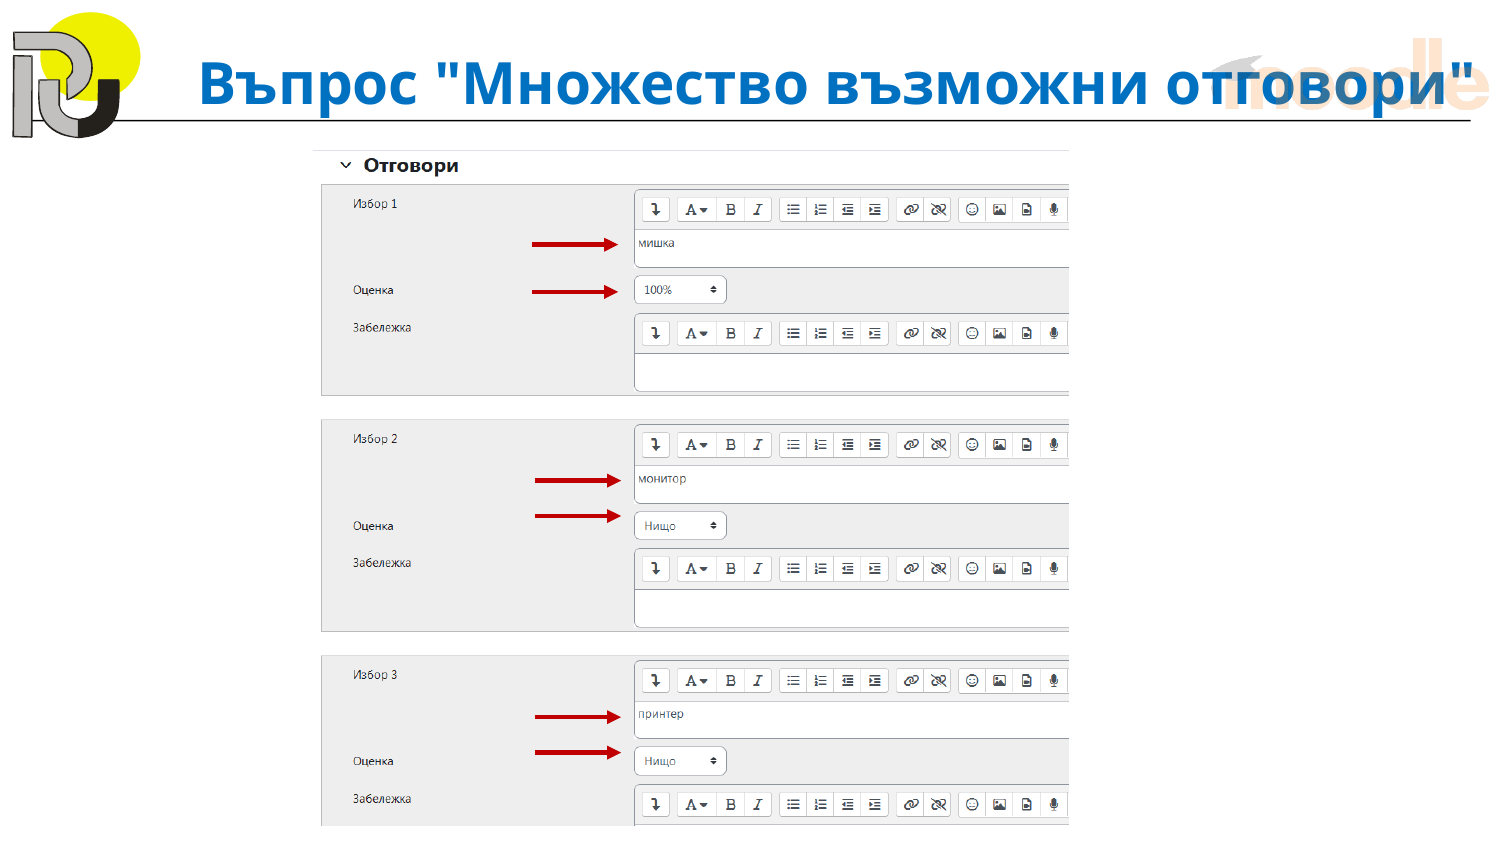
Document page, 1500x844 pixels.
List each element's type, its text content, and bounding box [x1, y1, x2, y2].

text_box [11, 11, 142, 140]
picture [1210, 38, 1489, 111]
picture [312, 144, 1070, 826]
text_box Въпрос "Множество възможни отговори" [183, 38, 1500, 145]
